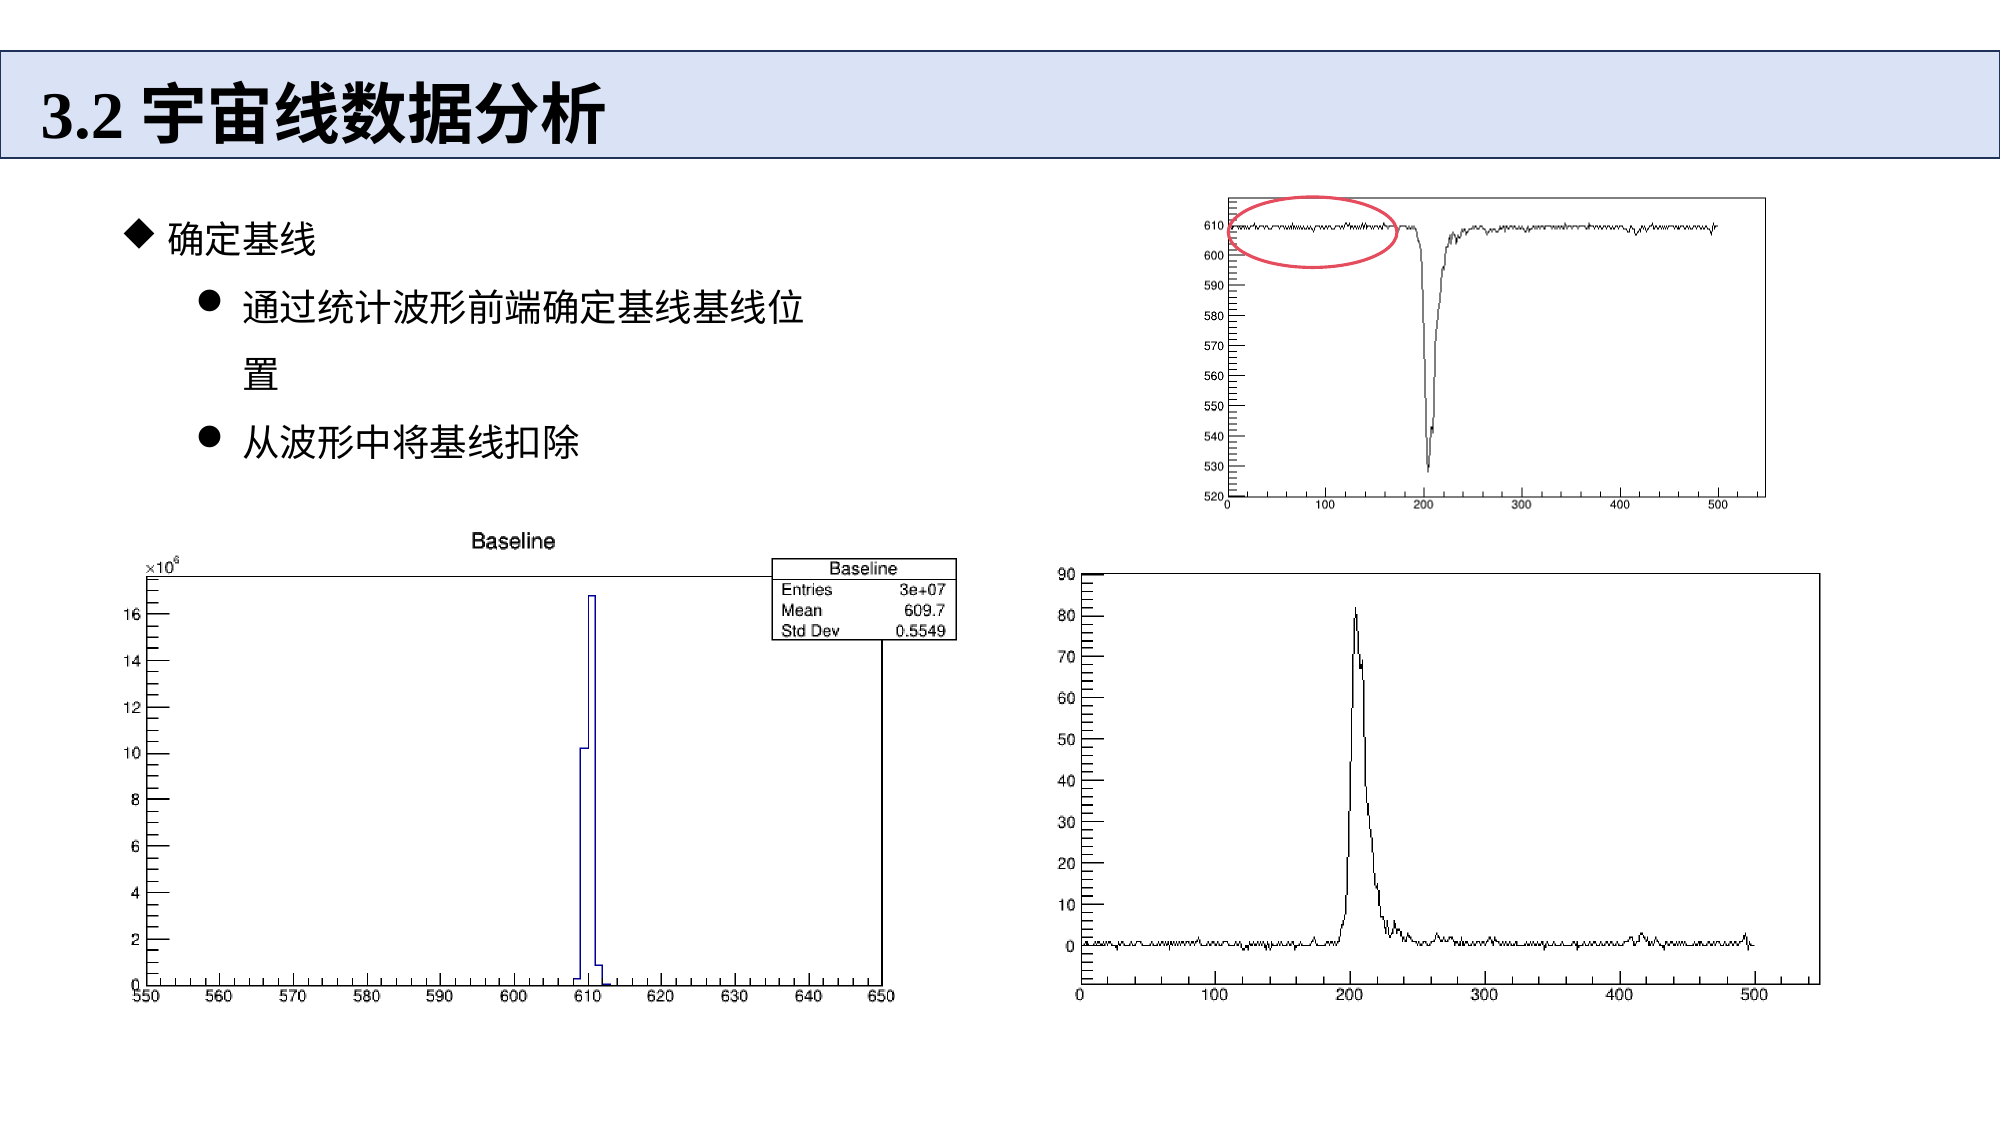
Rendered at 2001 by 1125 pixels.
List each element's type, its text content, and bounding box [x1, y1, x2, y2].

picture [1176, 183, 1799, 523]
title 3.2宇宙线数据分析 [40, 34, 1813, 153]
text_box [0, 50, 2000, 159]
picture [62, 531, 988, 1019]
text_box 确定基线 通过统计波形前端确定基线基线位置 从波形中将基线扣除 [105, 186, 842, 471]
picture [1015, 549, 1858, 1019]
